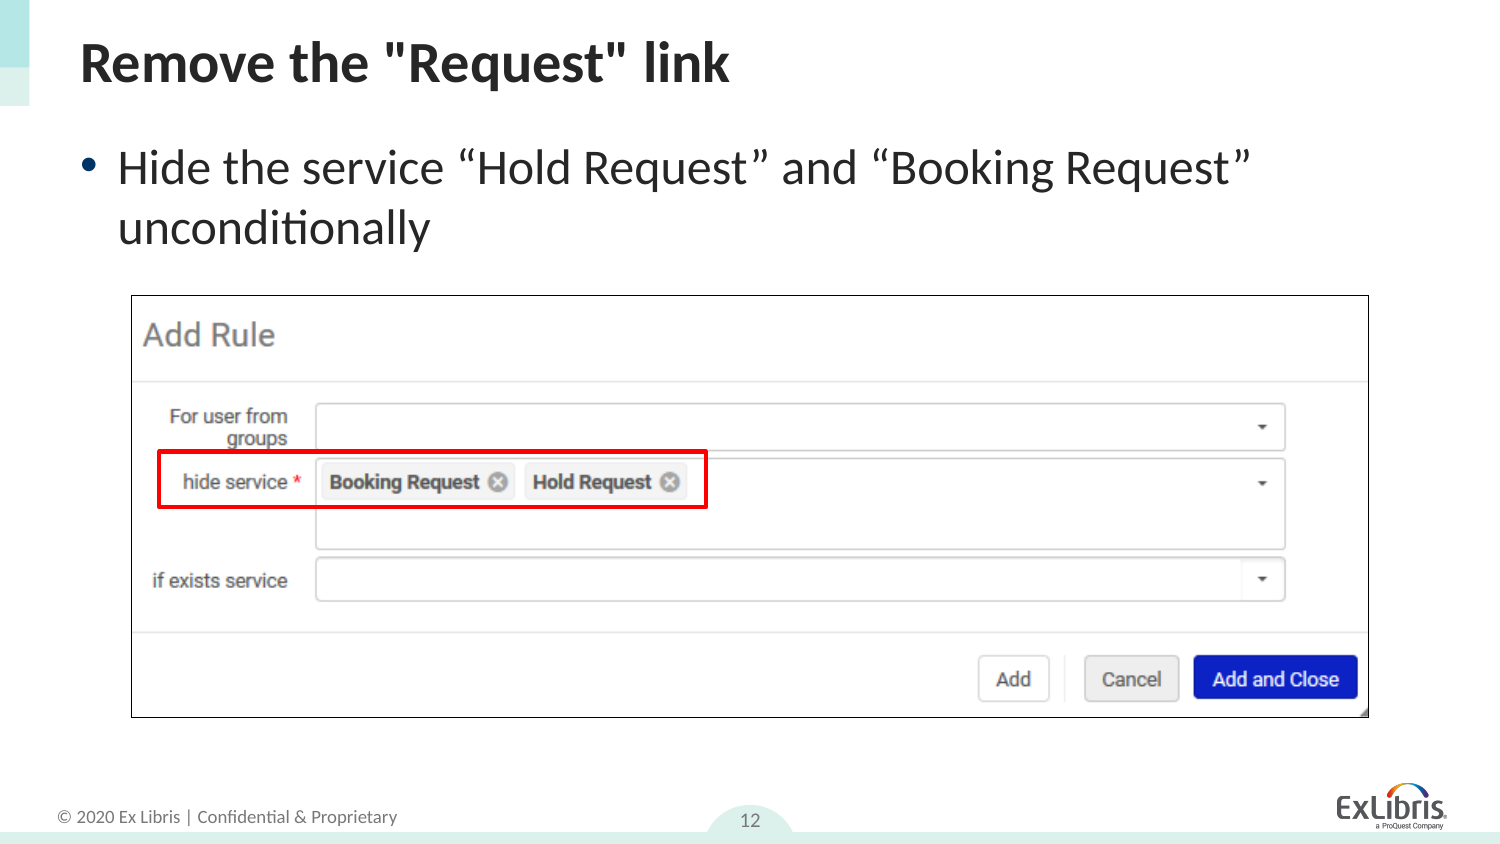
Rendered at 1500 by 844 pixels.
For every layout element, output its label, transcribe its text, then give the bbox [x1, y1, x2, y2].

picture [1337, 783, 1447, 830]
picture [131, 295, 1369, 718]
title Remove the "Request" link [64, 11, 1447, 107]
list Hide the service “Hold Request” and “Booking Request” unconditionally [64, 126, 1447, 780]
slide_number 12 [705, 789, 795, 844]
